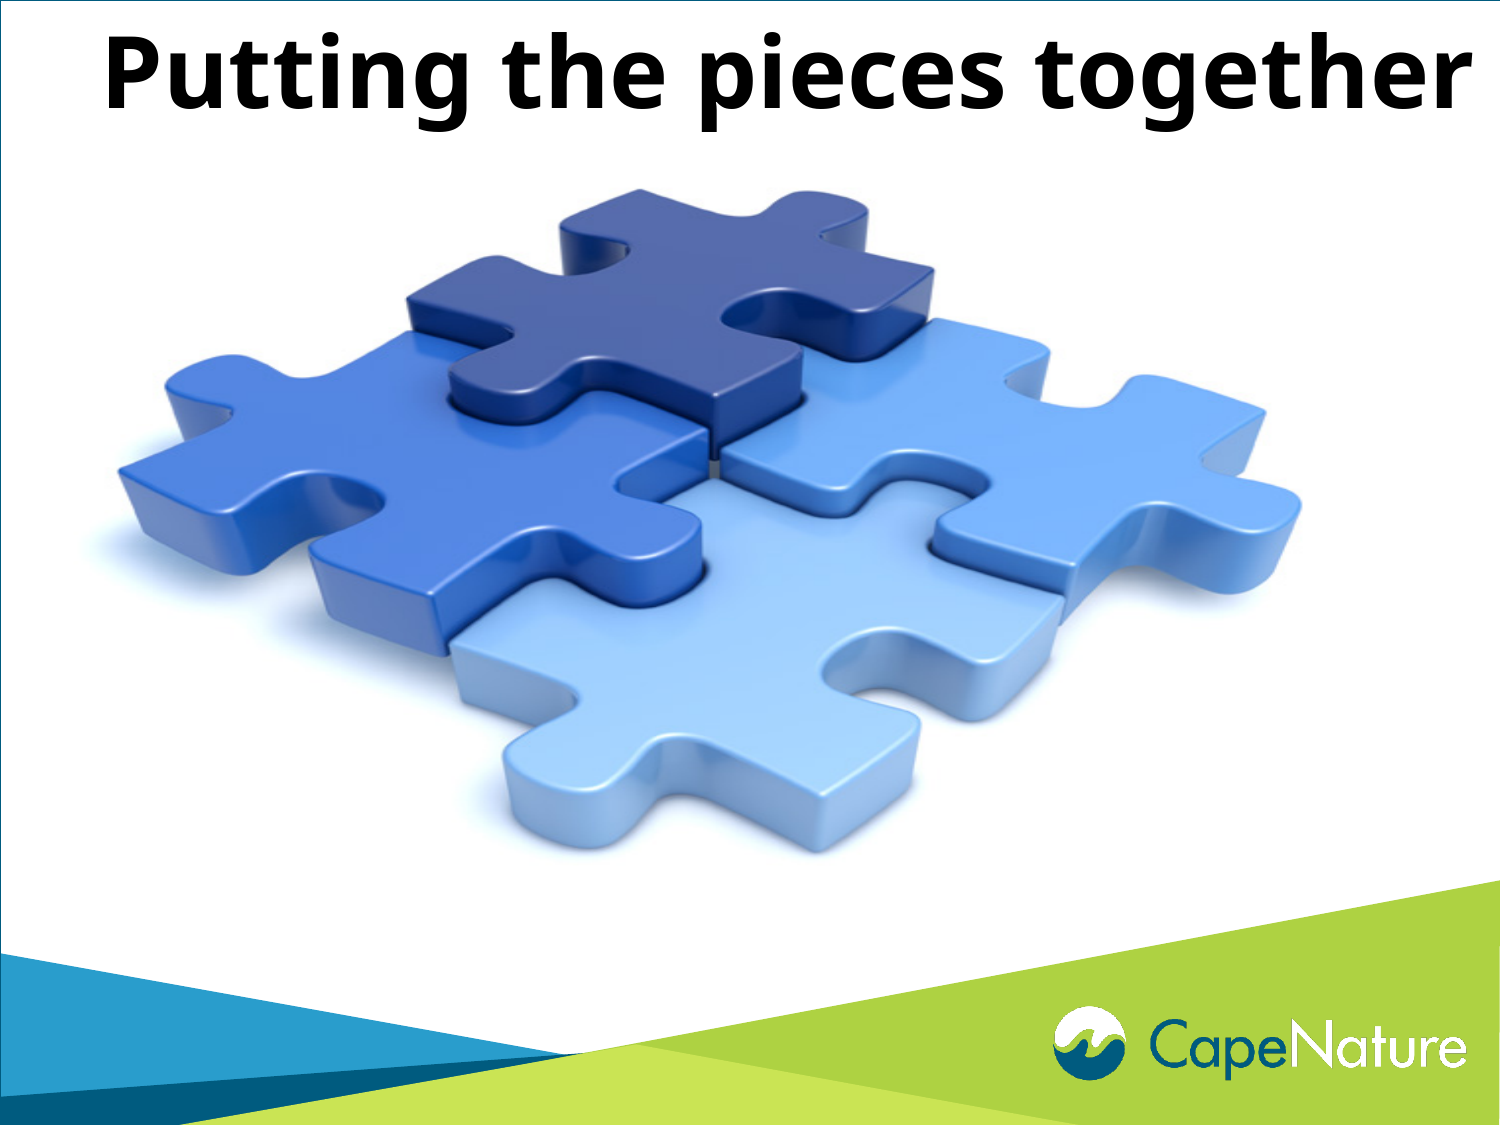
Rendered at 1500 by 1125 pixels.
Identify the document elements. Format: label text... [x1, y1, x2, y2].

list Putting the pieces together [58, 26, 1500, 138]
picture [27, 177, 1405, 883]
picture [1035, 1001, 1484, 1085]
